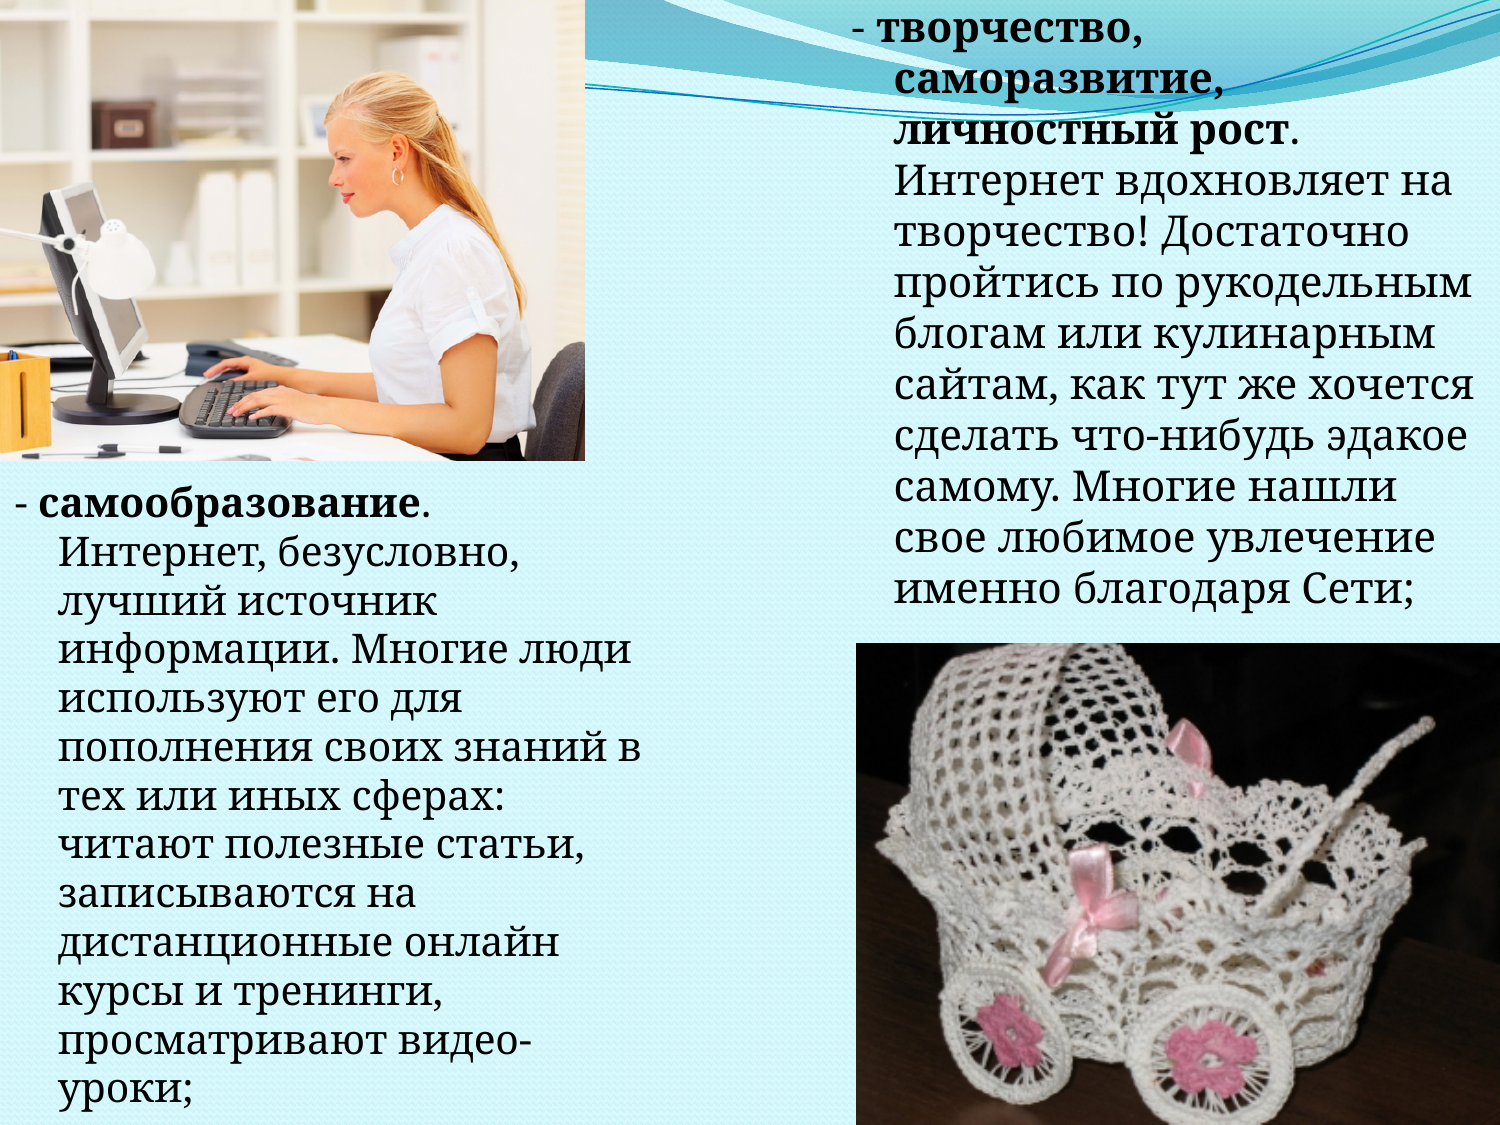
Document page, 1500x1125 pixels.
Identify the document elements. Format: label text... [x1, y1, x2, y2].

list - творчество, саморазвитие, личностный рост. Интернет вдохновляет на творчество! Достаточно пройтись по рукодельным блогам или кулинарным сайтам, как тут же хочется сделать что-нибудь эдакое самому. Многие нашли свое любимое увлечение именно благодаря Сети; [836, 0, 1500, 649]
list - самообразование. Интернет, безусловно, лучший источник информации. Многие люди используют его для пополнения своих знаний в тех или иных сферах: читают полезные статьи, записываются на дистанционные онлайн курсы и тренинги, просматривают видео-уроки; [0, 476, 663, 1125]
picture [855, 642, 1500, 1125]
picture [0, 0, 585, 461]
